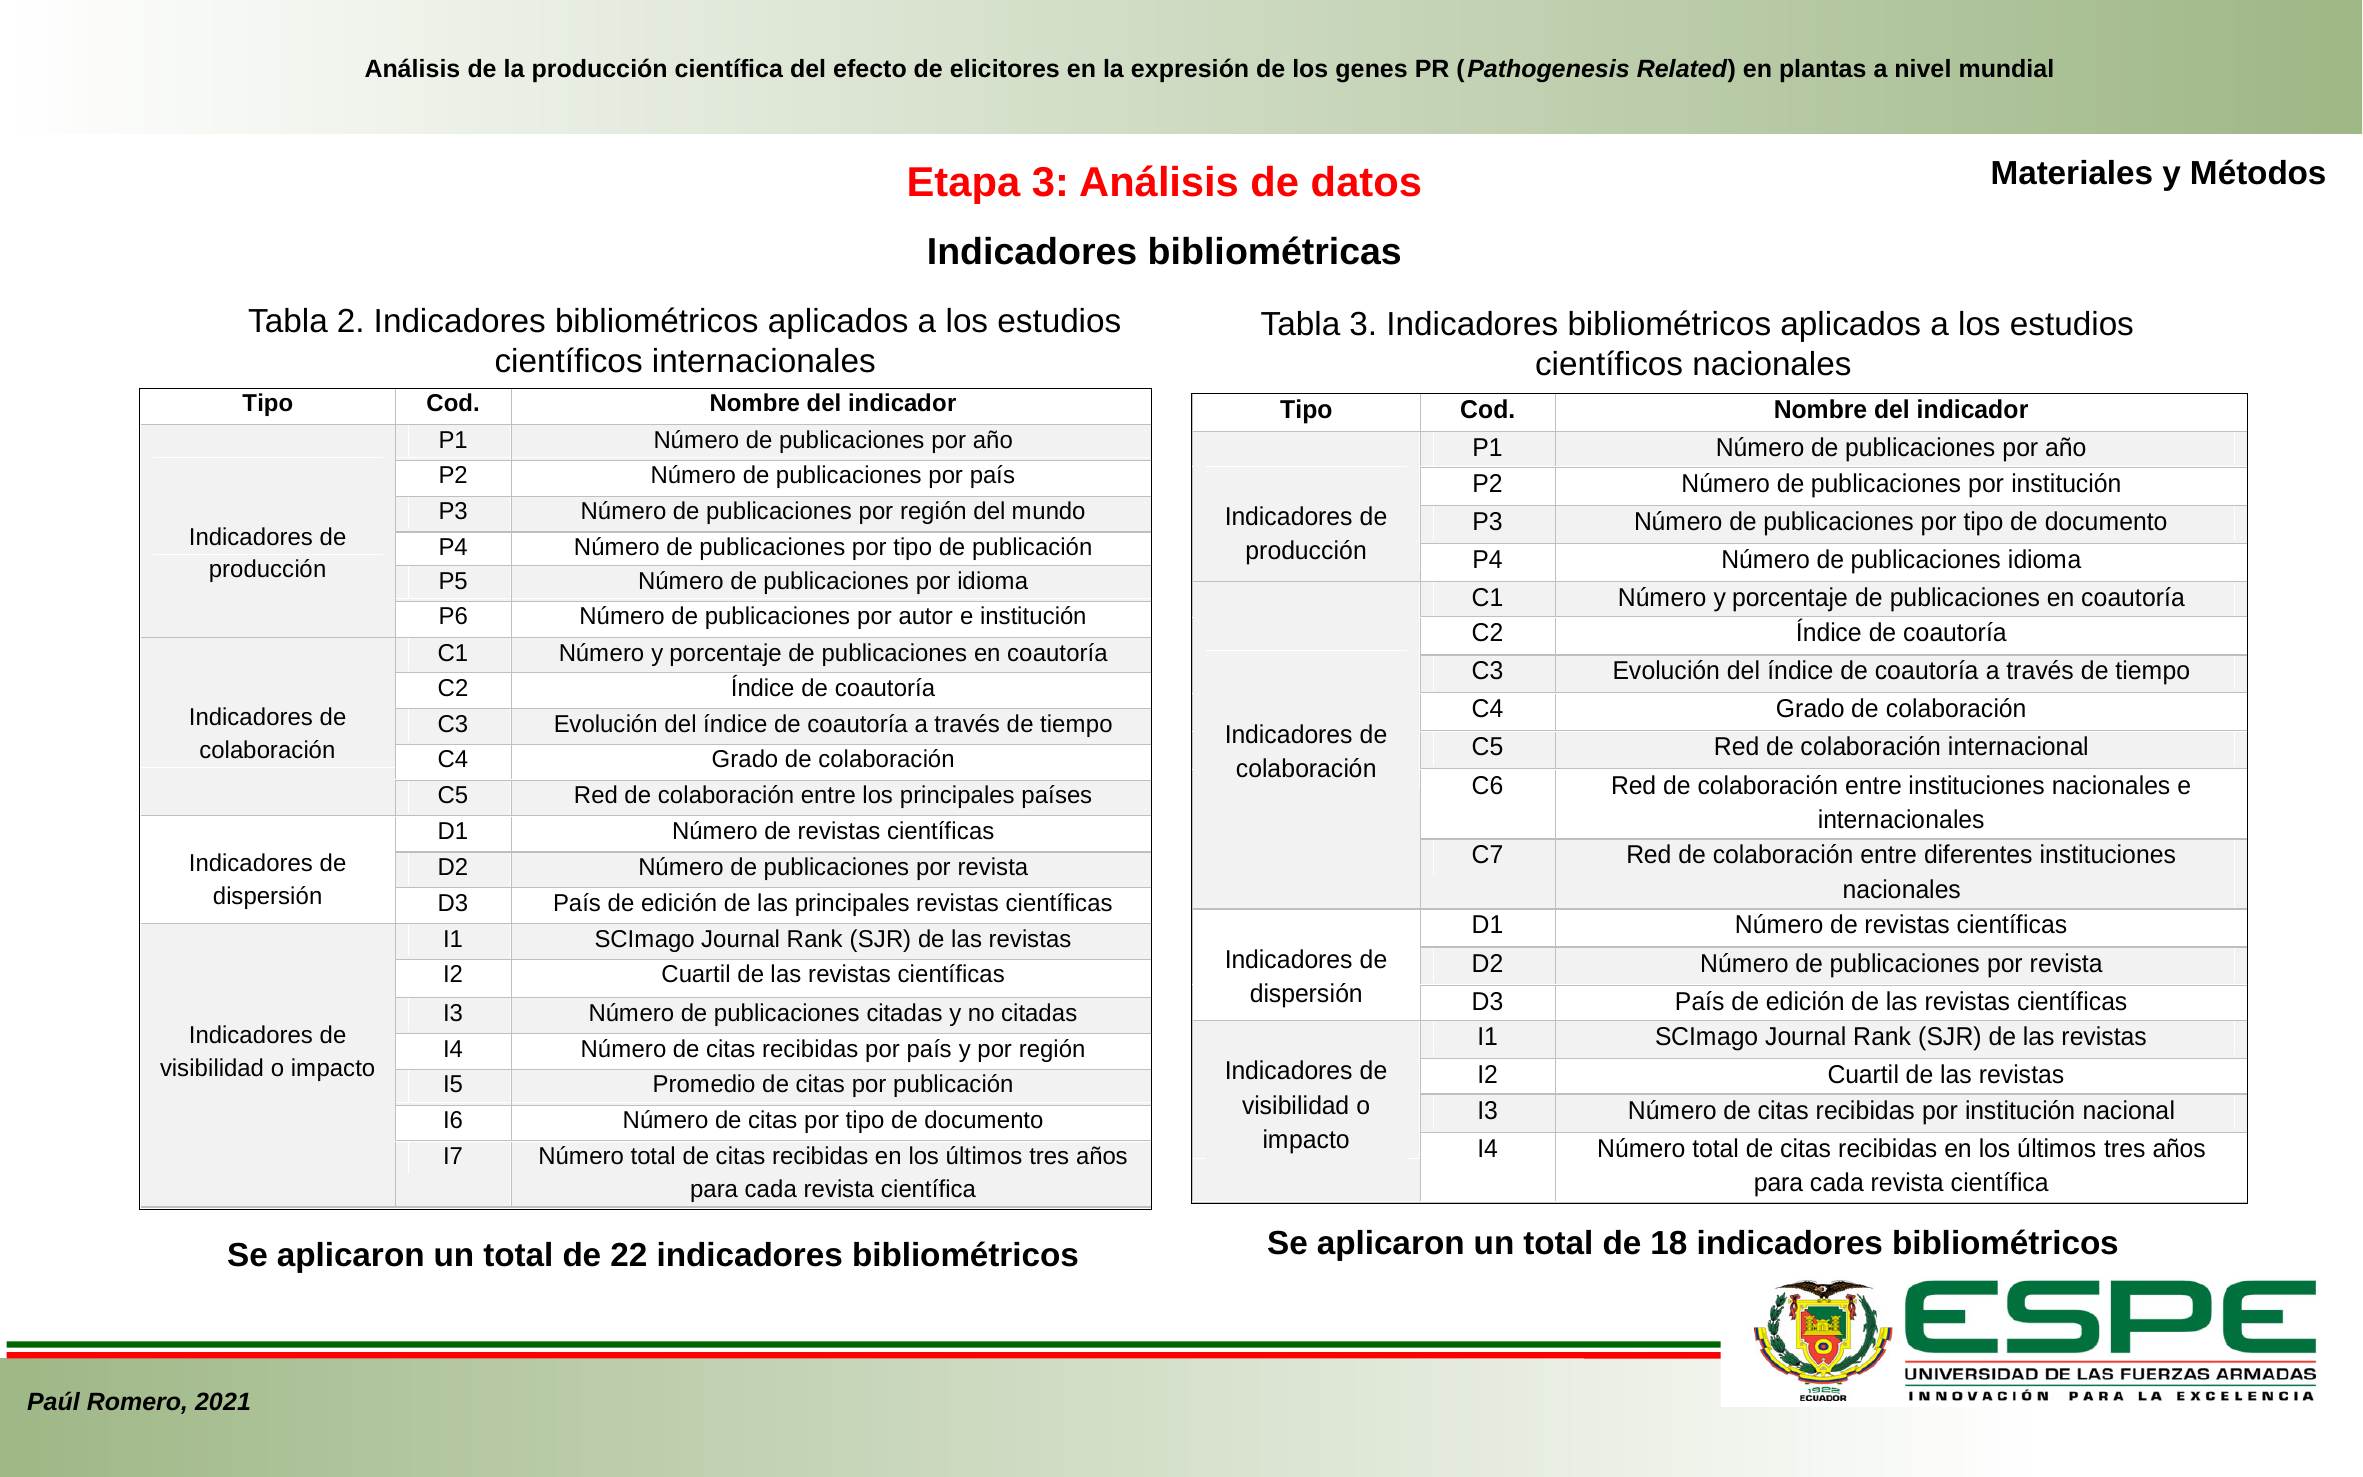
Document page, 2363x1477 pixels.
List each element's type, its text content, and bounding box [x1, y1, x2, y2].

text_box Se aplicaron un total de 18 indicadores bibliométricos [1189, 1218, 2207, 1265]
picture [139, 387, 1153, 1211]
text_box Etapa 3: Análisis de datos [396, 153, 1933, 233]
text_box Materiales y Métodos [1955, 148, 2363, 194]
text_box Tabla 3. Indicadores bibliométricos aplicados a los estudios científicos nacionales [1189, 296, 2207, 387]
text_box Indicadores bibliométricas [826, 204, 1503, 295]
picture [1720, 1271, 2355, 1407]
text_box Tabla 2. Indicadores bibliométricos aplicados a los estudios científicos internacionales [177, 294, 1192, 385]
picture [1191, 392, 2248, 1204]
text_box Se aplicaron un total de 22 indicadores bibliométricos [149, 1218, 1167, 1287]
text_box Paúl Romero, 2021 [0, 1381, 308, 1423]
text_box Análisis de la producción científica del efecto de elicitores en la expresión de los genes PR (Pathogenesis Related) en plantas a nivel mundial [333, 48, 2094, 100]
